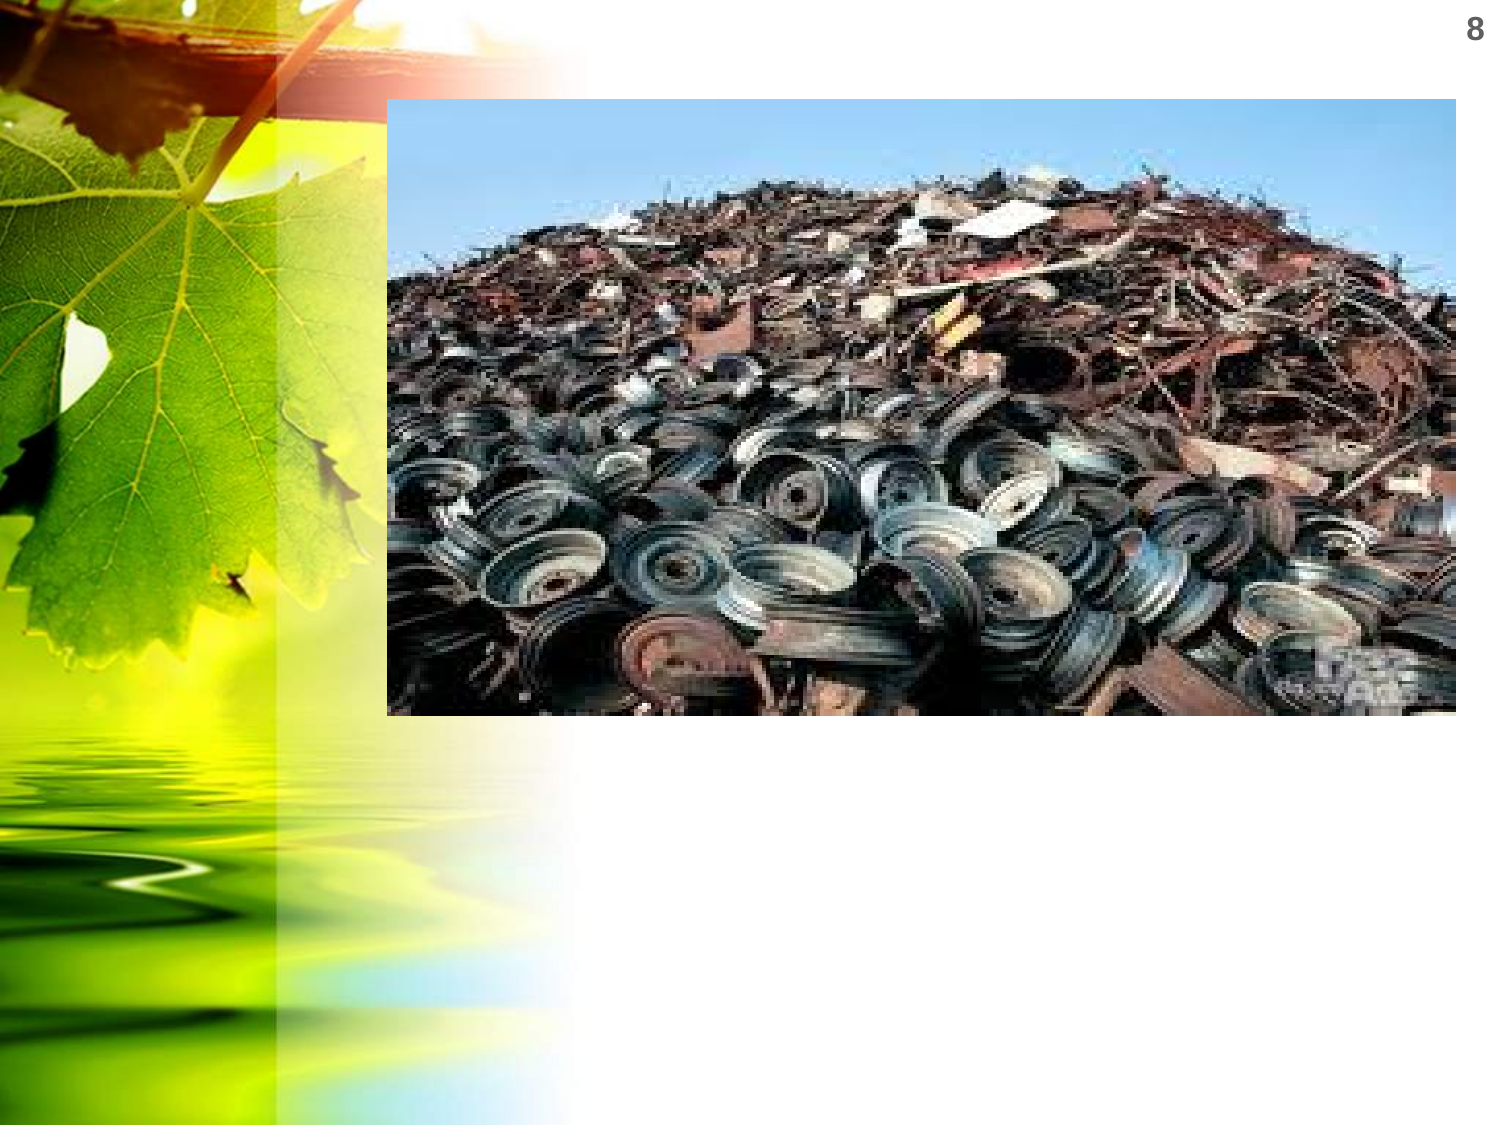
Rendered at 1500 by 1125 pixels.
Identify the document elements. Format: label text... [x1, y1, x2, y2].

text_box 8 [1451, 0, 1500, 55]
picture [0, 0, 1500, 1125]
